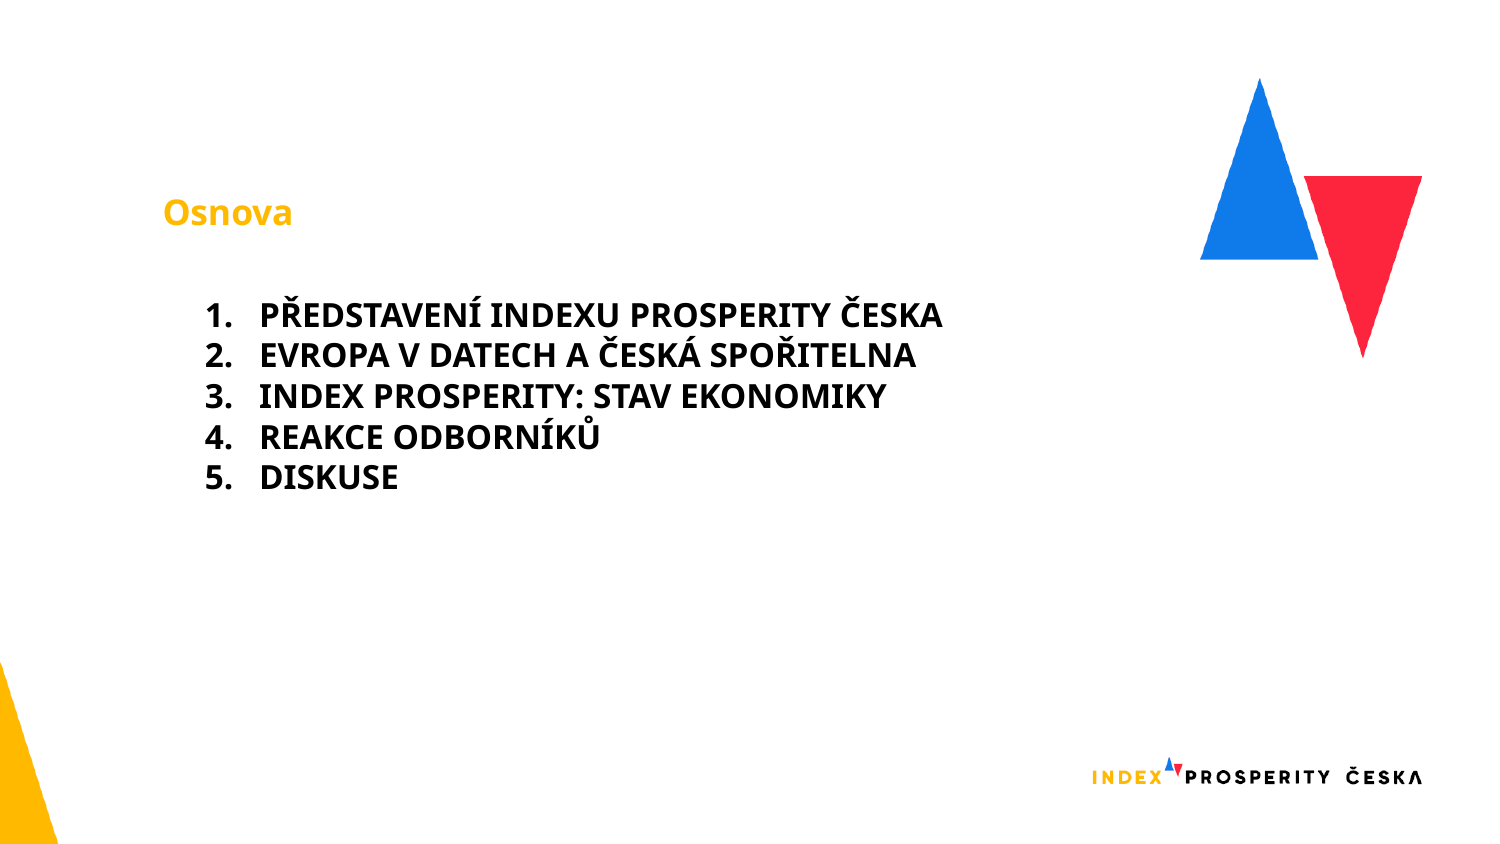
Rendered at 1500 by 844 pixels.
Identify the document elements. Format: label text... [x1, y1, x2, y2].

picture [0, 0, 1500, 844]
title PŘEDSTAVENÍ INDEXU PROSPERITY ČESKA EVROPA V DATECH A ČESKÁ SPOŘITELNA INDEX PROSPERITY: STAV EKONOMIKY REAKCE ODBORNÍKŮ DISKUSE [169, 279, 1143, 617]
subtitle Osnova [147, 172, 1032, 252]
